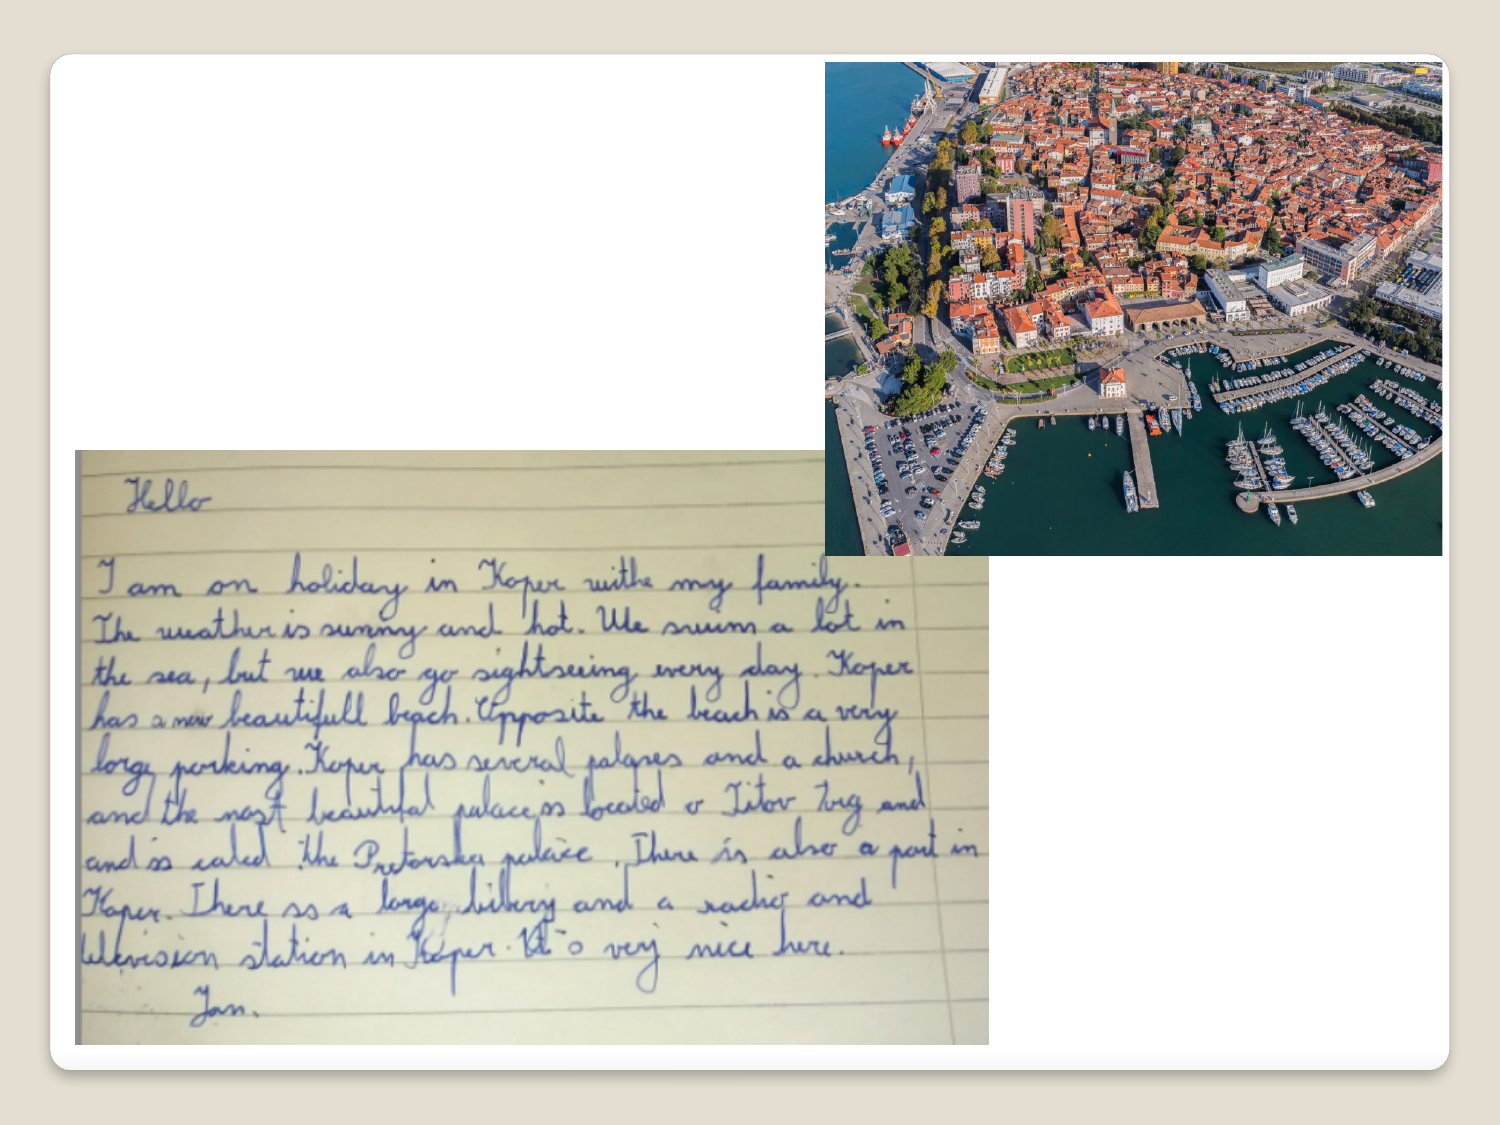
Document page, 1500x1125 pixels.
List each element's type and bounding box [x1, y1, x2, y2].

picture [74, 62, 1443, 1045]
